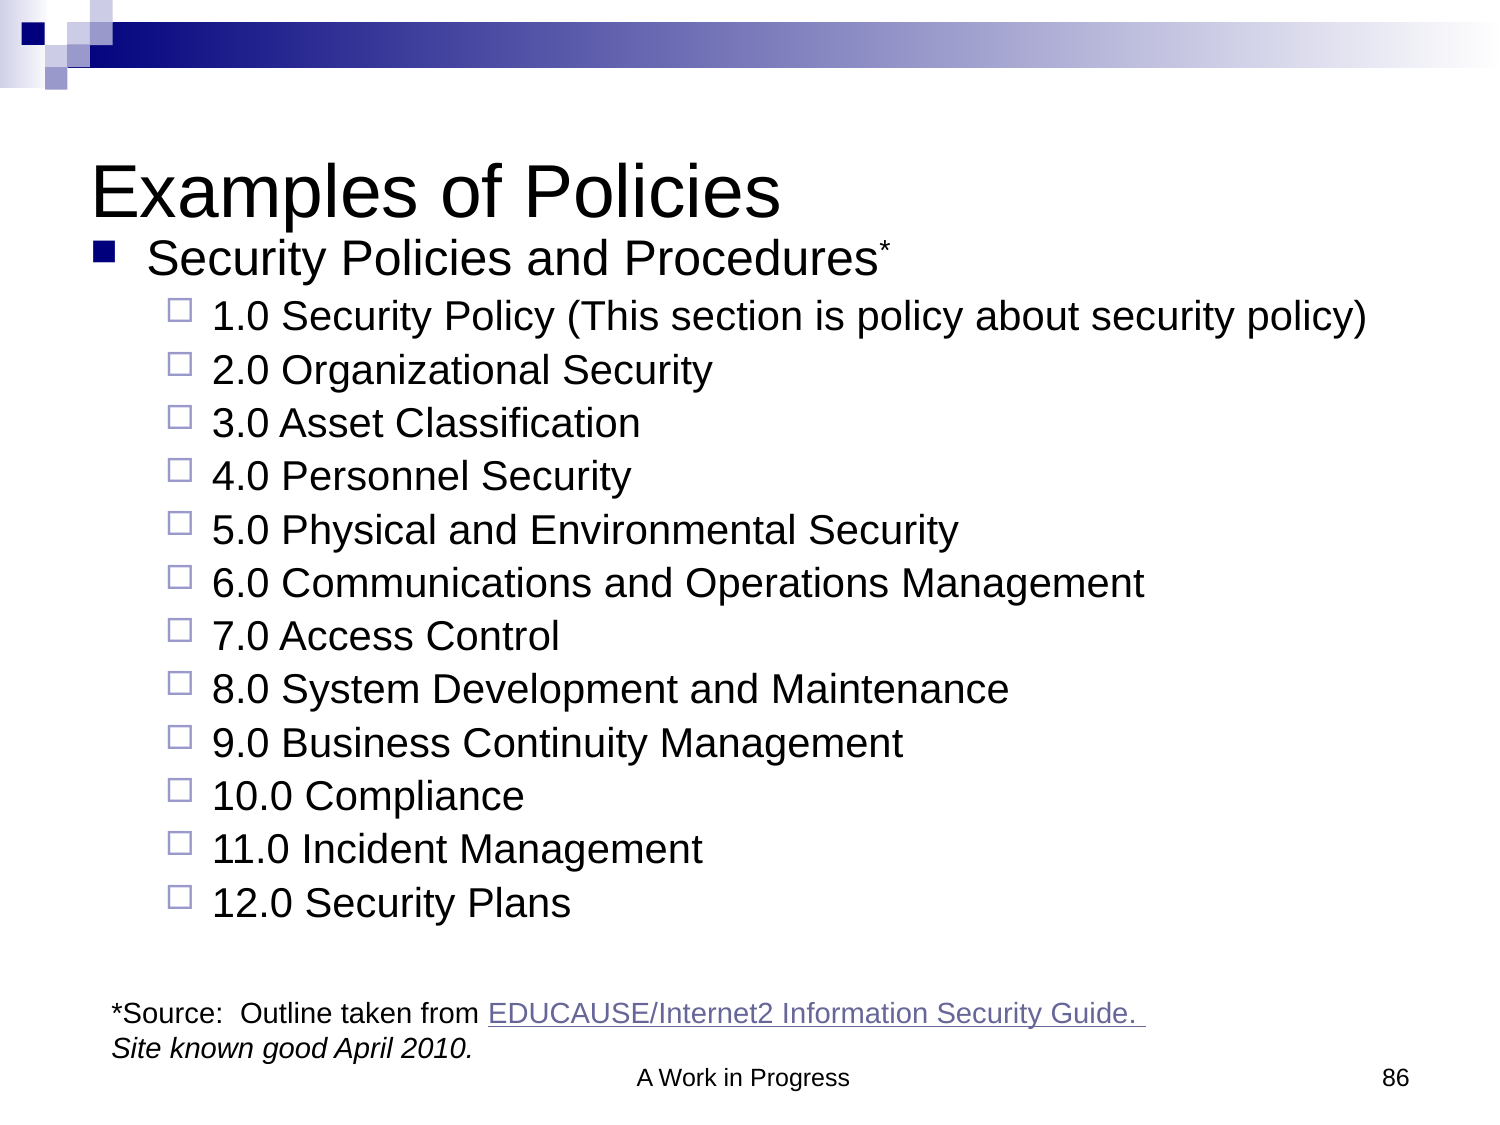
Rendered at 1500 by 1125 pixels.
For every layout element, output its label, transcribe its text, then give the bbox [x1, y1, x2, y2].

text_box *Source: Outline taken from EDUCAUSE/Internet2 Information Security Guide. Site known good April 2010. [96, 987, 1161, 1073]
list Security Policies and Procedures* 1.0 Security Policy (This section is policy about security policy) 2.0 Organizational Security 3.0 Asset Classification 4.0 Personnel Security 5.0 Physical and Environmental Security 6.0 Communications and Operations Management 7.0 Access Control 8.0 System Development and Maintenance 9.0 Business Continuity Management 10.0 Compliance 11.0 Incident Management 12.0 Security Plans [74, 224, 1426, 969]
title Examples of Policies [74, 74, 1426, 224]
slide_number 86 [1074, 1023, 1426, 1100]
footer A Work in Progress [437, 1073, 1051, 1100]
